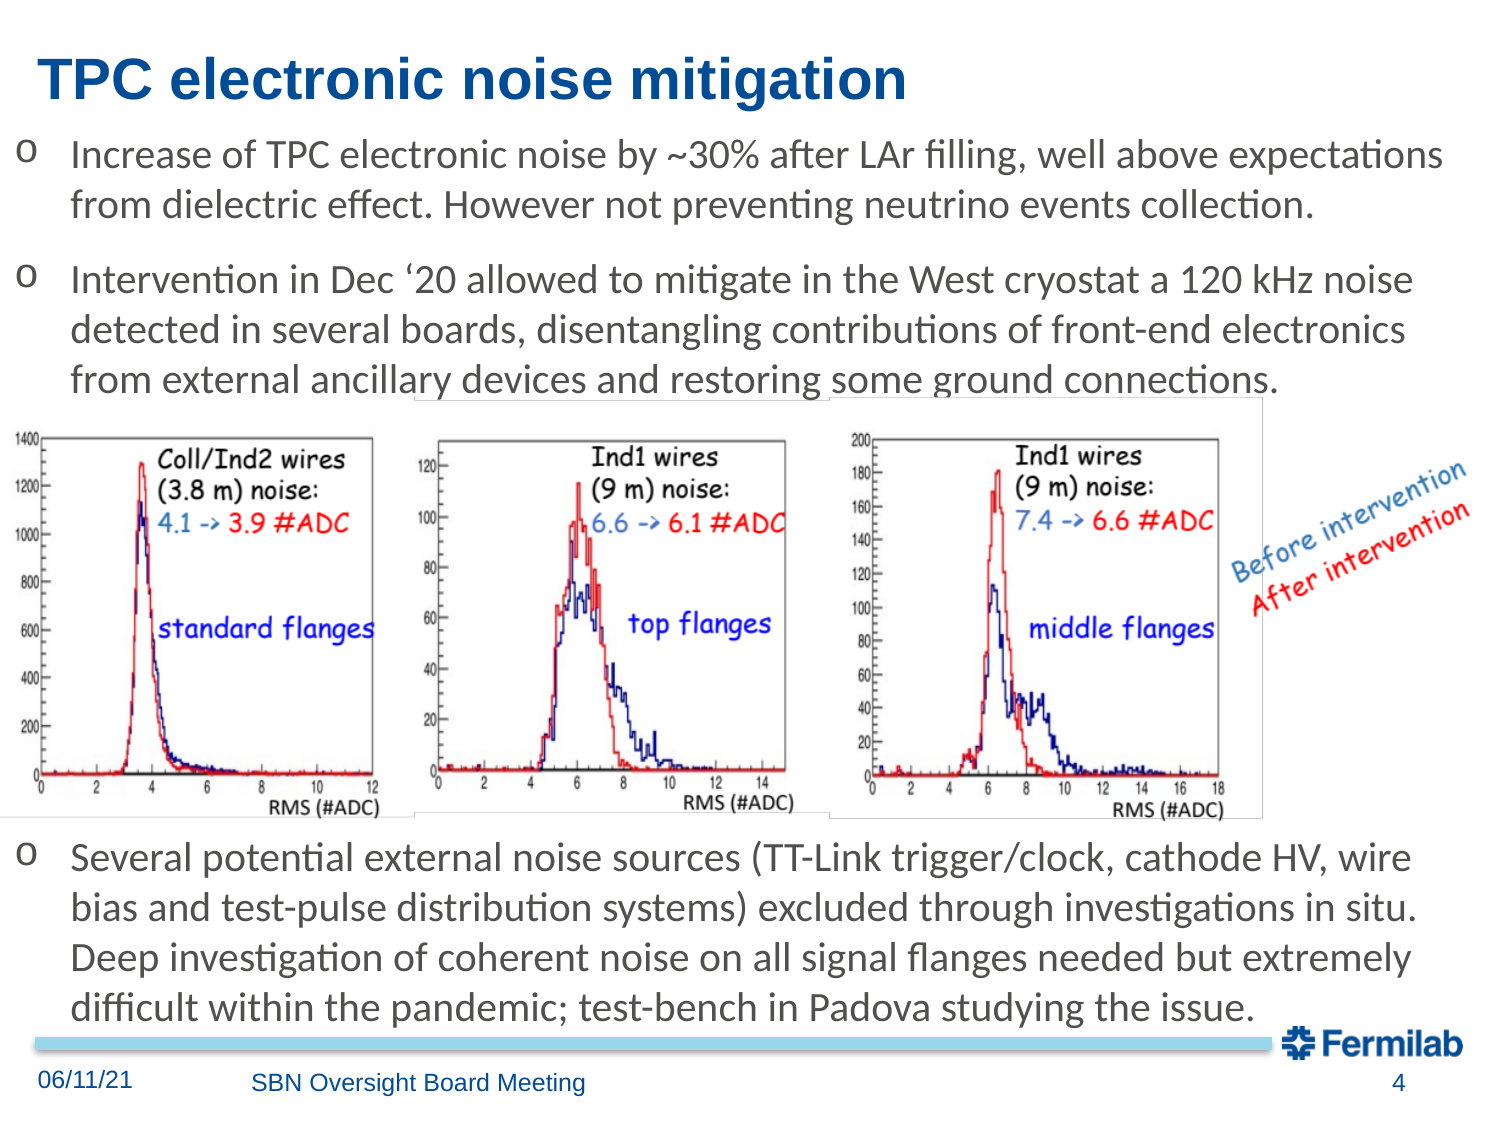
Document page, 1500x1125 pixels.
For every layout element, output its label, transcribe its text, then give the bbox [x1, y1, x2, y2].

title TPC electronic noise mitigation [37, 41, 1463, 112]
list Increase of TPC electronic noise by ~30% after LAr filling, well above expectations from dielectric effect. However not preventing neutrino events collection. Intervention in Dec ‘20 allowed to mitigate in the West cryostat a 120 kHz noise detected in several boards, disentangling contributions of front-end electronics from external ancillary devices and restoring some ground connections. [14, 126, 1470, 295]
text_box Several potential external noise sources (TT-Link trigger/clock, cathode HV, wire bias and test-pulse distribution systems) excluded through investigations in situ. Deep investigation of coherent noise on all signal flanges needed but extremely difficult within the pandemic; test-bench in Padova studying the issue. [14, 845, 1484, 1115]
picture [0, 396, 1500, 836]
